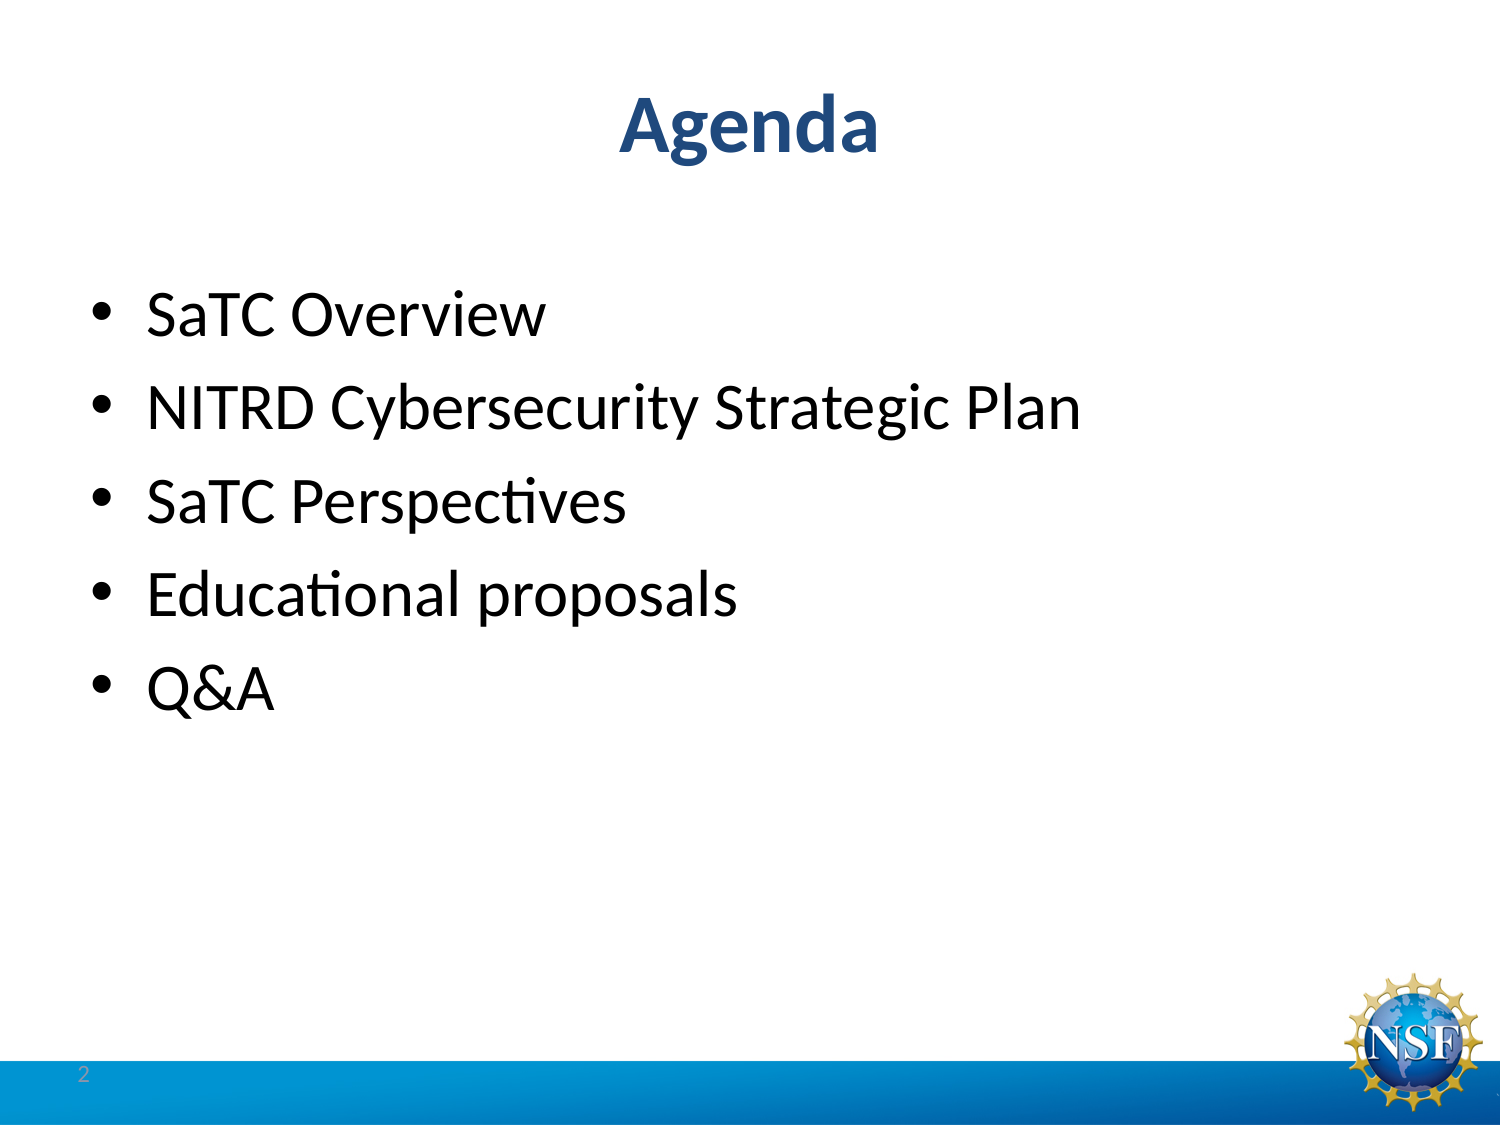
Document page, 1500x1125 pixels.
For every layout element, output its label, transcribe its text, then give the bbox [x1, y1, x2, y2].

title Agenda [75, 24, 1425, 213]
picture [0, 0, 1500, 1125]
slide_number 2 [62, 1042, 413, 1103]
list SaTC Overview NITRD Cybersecurity Strategic Plan SaTC Perspectives Educational proposals Q&A [75, 262, 1425, 1005]
